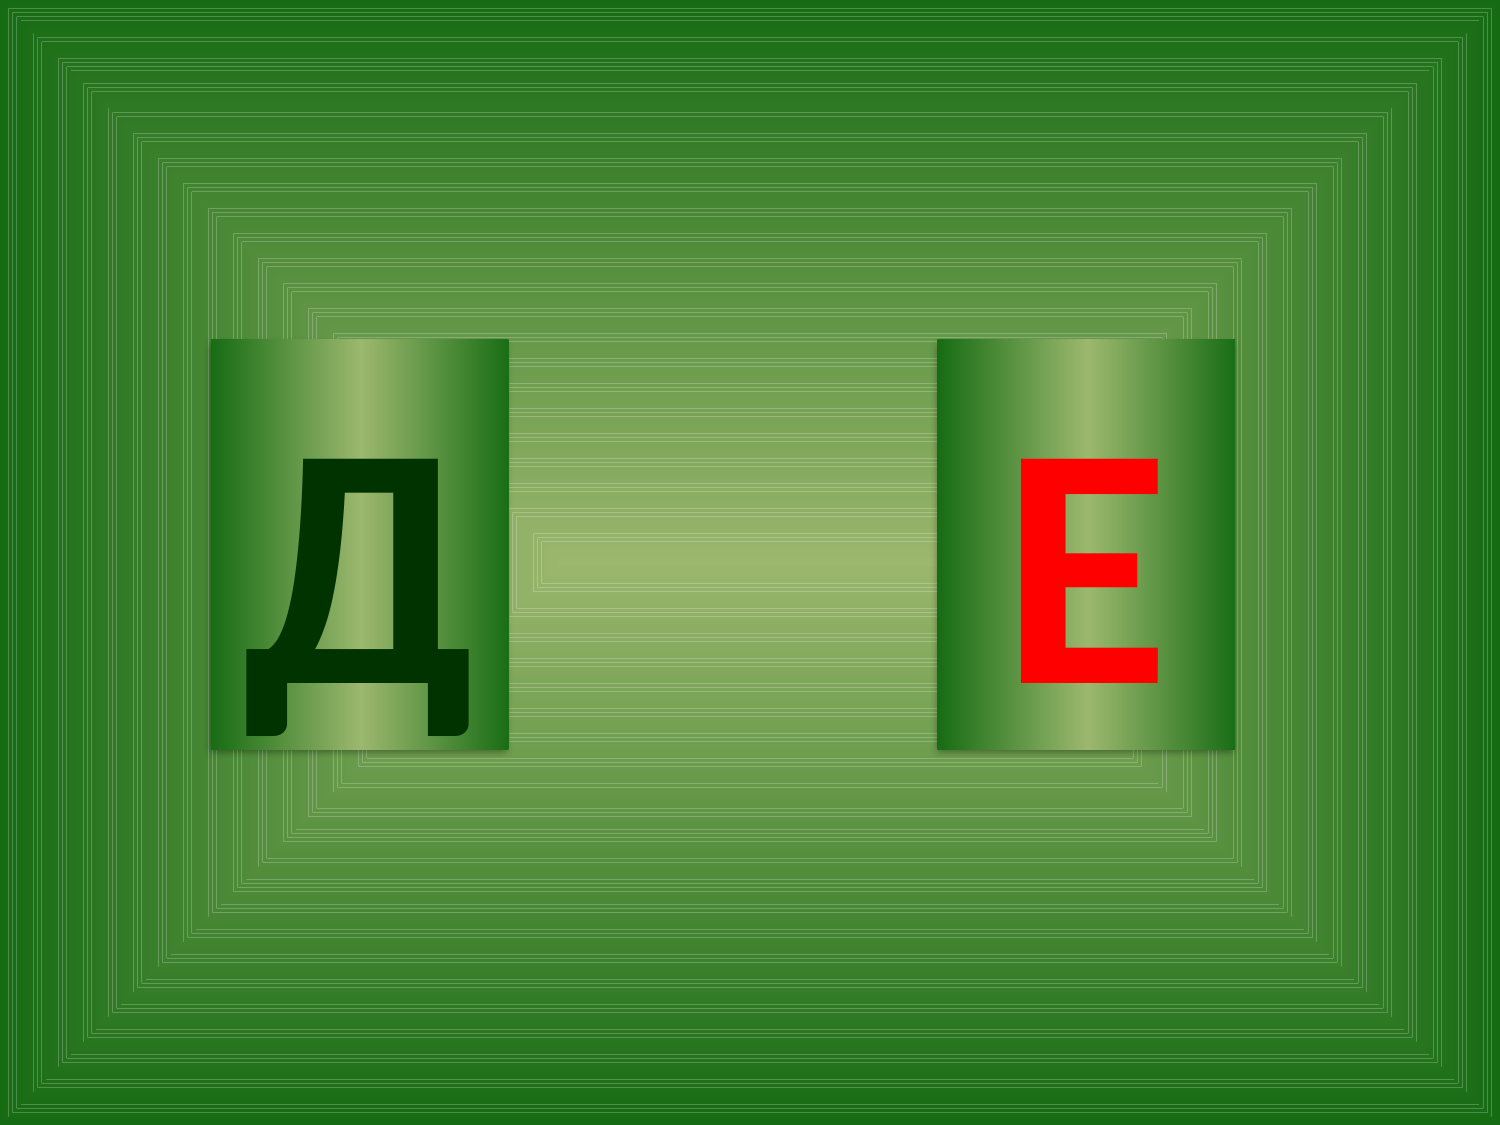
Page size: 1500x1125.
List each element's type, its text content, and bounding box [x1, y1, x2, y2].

text_box Д [210, 339, 509, 750]
text_box Е [937, 339, 1236, 750]
